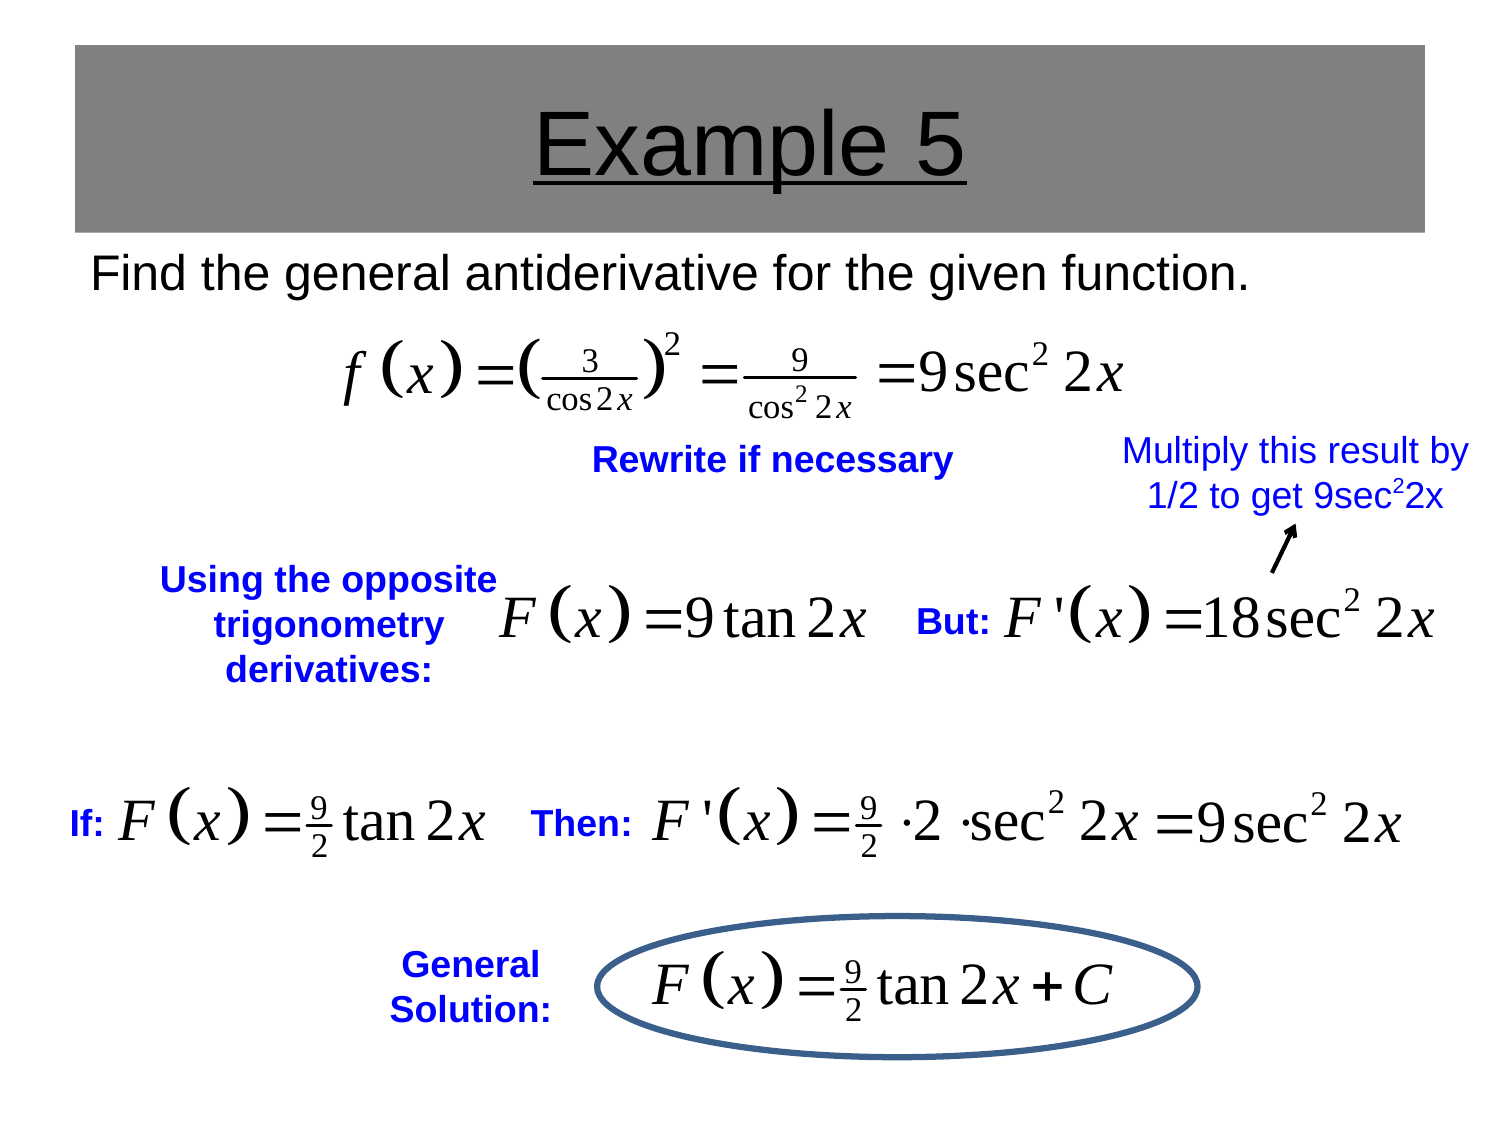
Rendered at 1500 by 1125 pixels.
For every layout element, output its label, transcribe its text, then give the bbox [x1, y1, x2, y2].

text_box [641, 939, 1127, 1040]
text_box If: [0, 791, 102, 852]
text_box Rewrite if necessary [533, 428, 1013, 488]
title Example 5 [75, 45, 1425, 233]
text_box [594, 949, 636, 1024]
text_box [864, 326, 1134, 407]
text_box But: [882, 589, 988, 649]
list Find the general antiderivative for the given function. [75, 233, 1425, 321]
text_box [1142, 777, 1413, 858]
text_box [687, 332, 868, 434]
text_box Using the opposite trigonometry derivatives: [89, 547, 569, 698]
text_box Multiply this result by 1/2 to get 9sec22x [1088, 418, 1500, 524]
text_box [993, 572, 1448, 674]
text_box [107, 775, 498, 876]
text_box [488, 572, 879, 674]
text_box General Solution: [365, 932, 577, 1038]
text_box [323, 317, 694, 429]
text_box Then: [501, 791, 636, 852]
text_box [1128, 939, 1200, 1034]
text_box [734, 1048, 1061, 1060]
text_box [641, 775, 1151, 876]
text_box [1271, 524, 1296, 574]
text_box [675, 913, 1120, 937]
